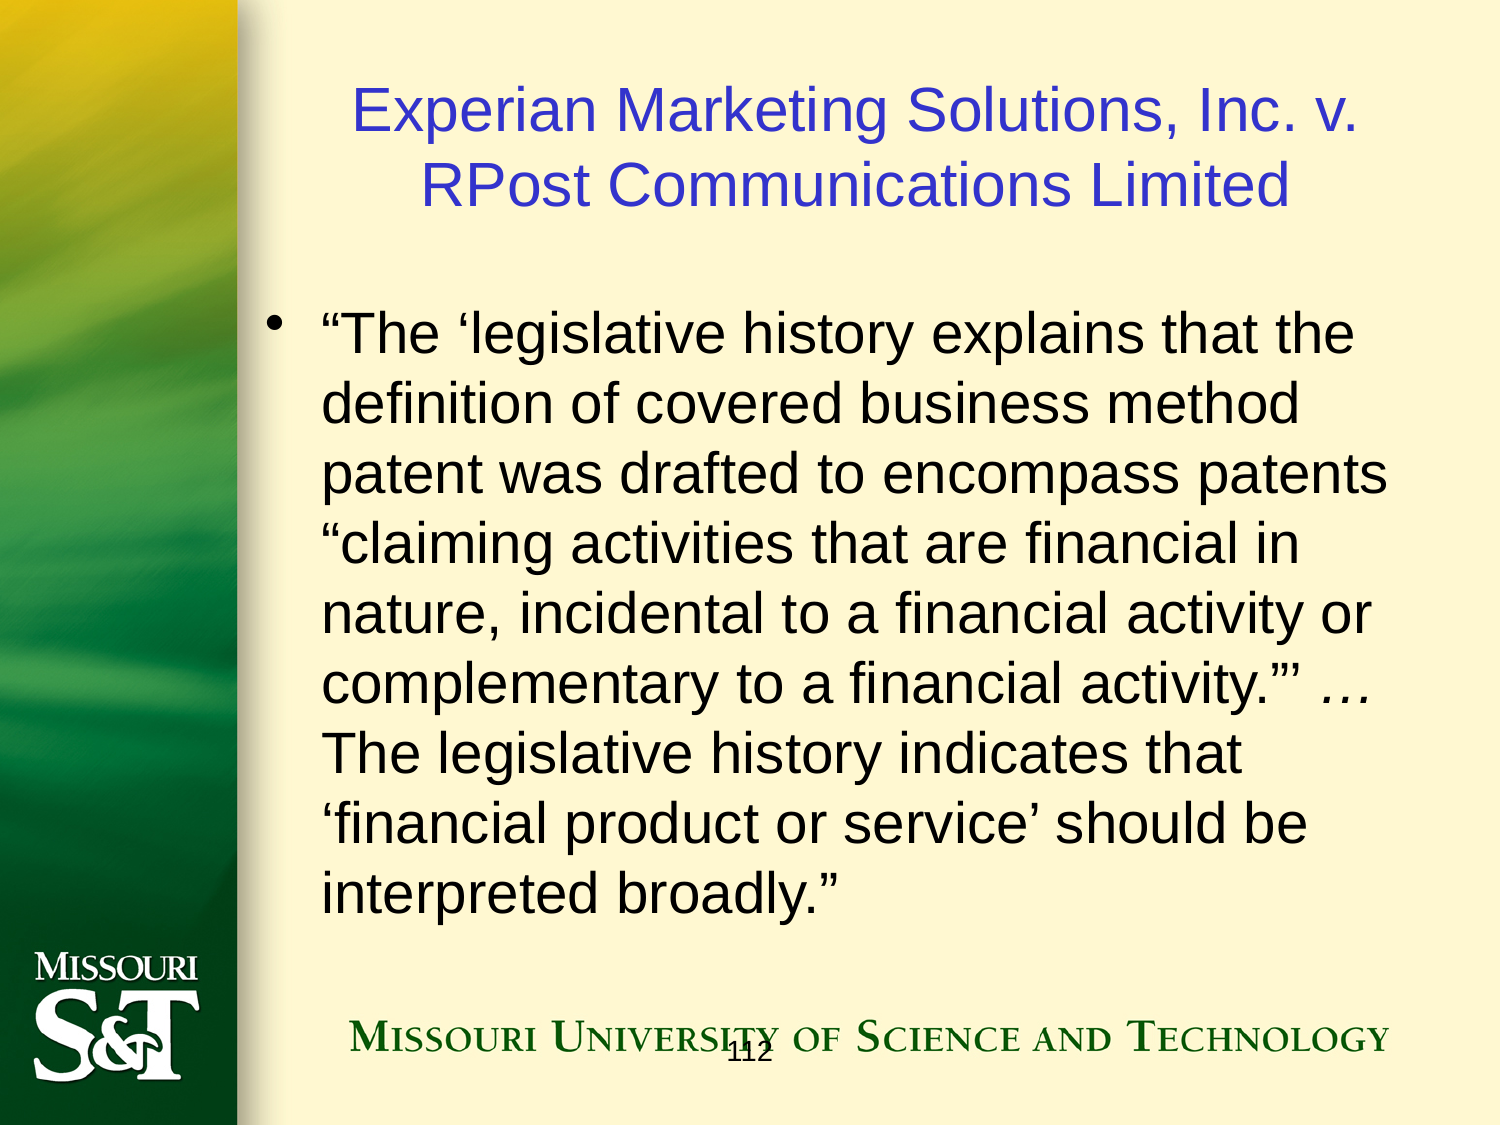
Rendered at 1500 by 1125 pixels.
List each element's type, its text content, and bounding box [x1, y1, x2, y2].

slide_number 112 [512, 1024, 988, 1101]
title Experian Marketing Solutions, Inc. v. RPost Communications Limited [249, 49, 1463, 238]
list “The ‘legislative history explains that the definition of covered business method patent was drafted to encompass patents “claiming activities that are financial in nature, incidental to a financial activity or complementary to a financial activity.”’ … The legislative history indicates that ‘financial product or service’ should be interpreted broadly.” [249, 287, 1463, 1001]
picture [0, 0, 1500, 1125]
